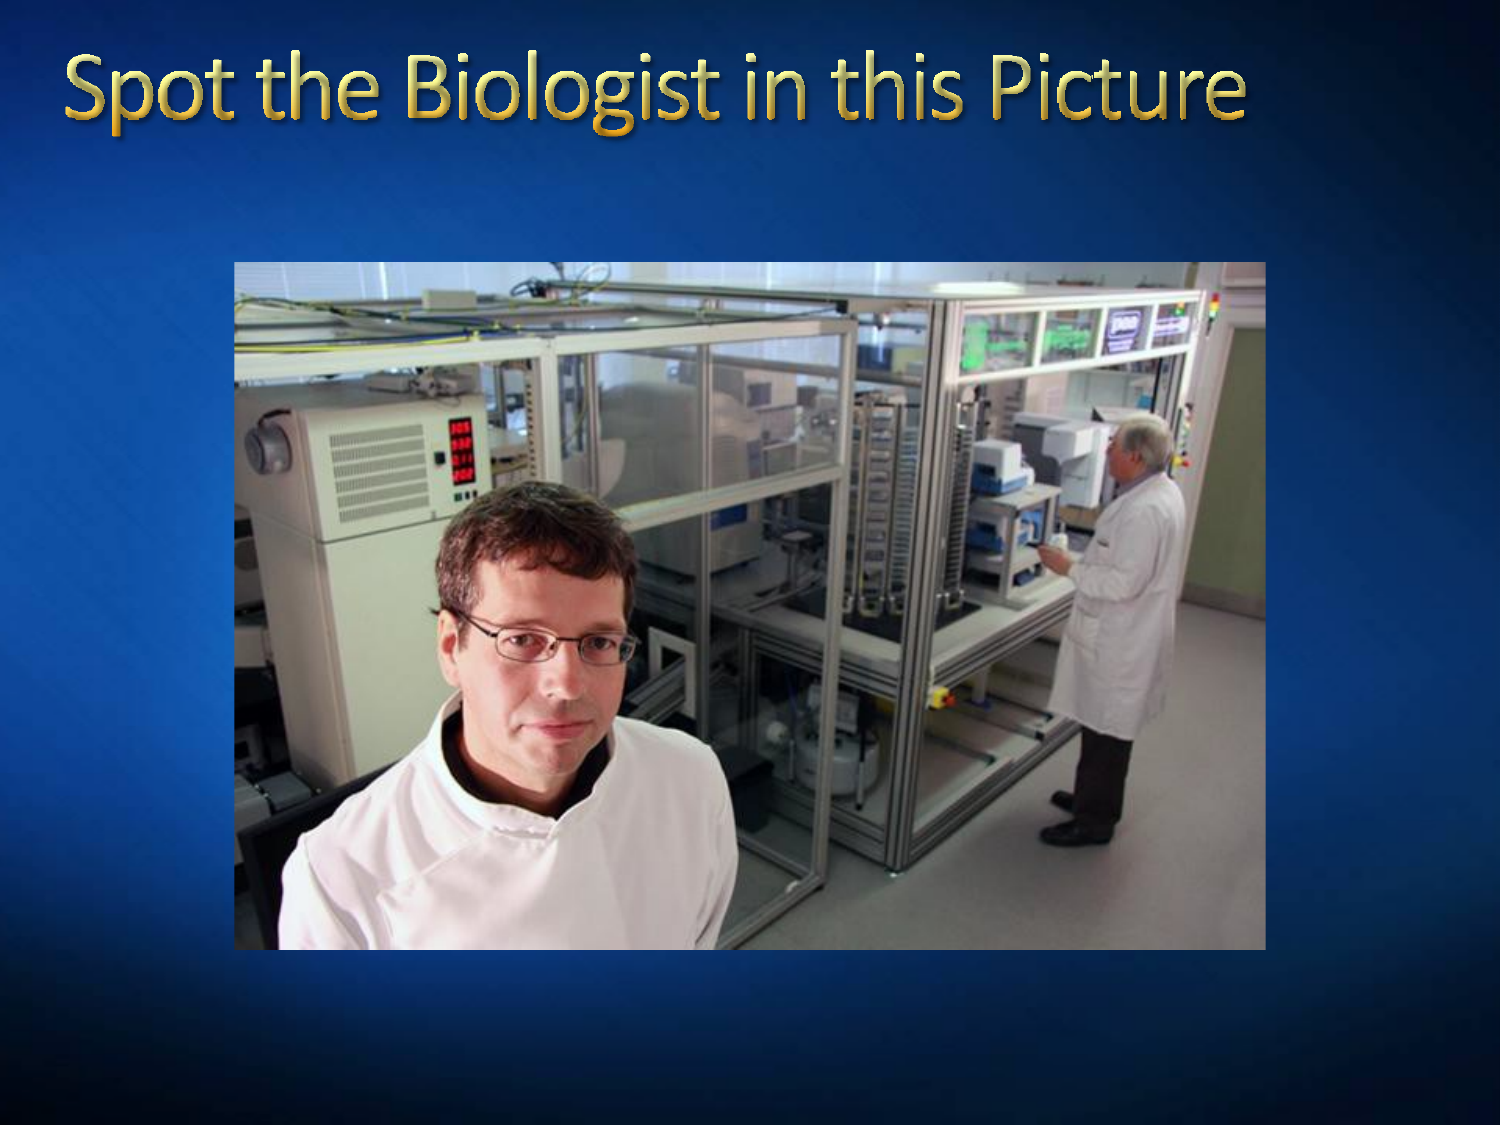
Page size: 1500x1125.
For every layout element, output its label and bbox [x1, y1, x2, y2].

text_box [1183, 0, 1337, 156]
text_box [234, 262, 1266, 950]
text_box [0, 0, 1183, 156]
text_box [0, 0, 1500, 1125]
